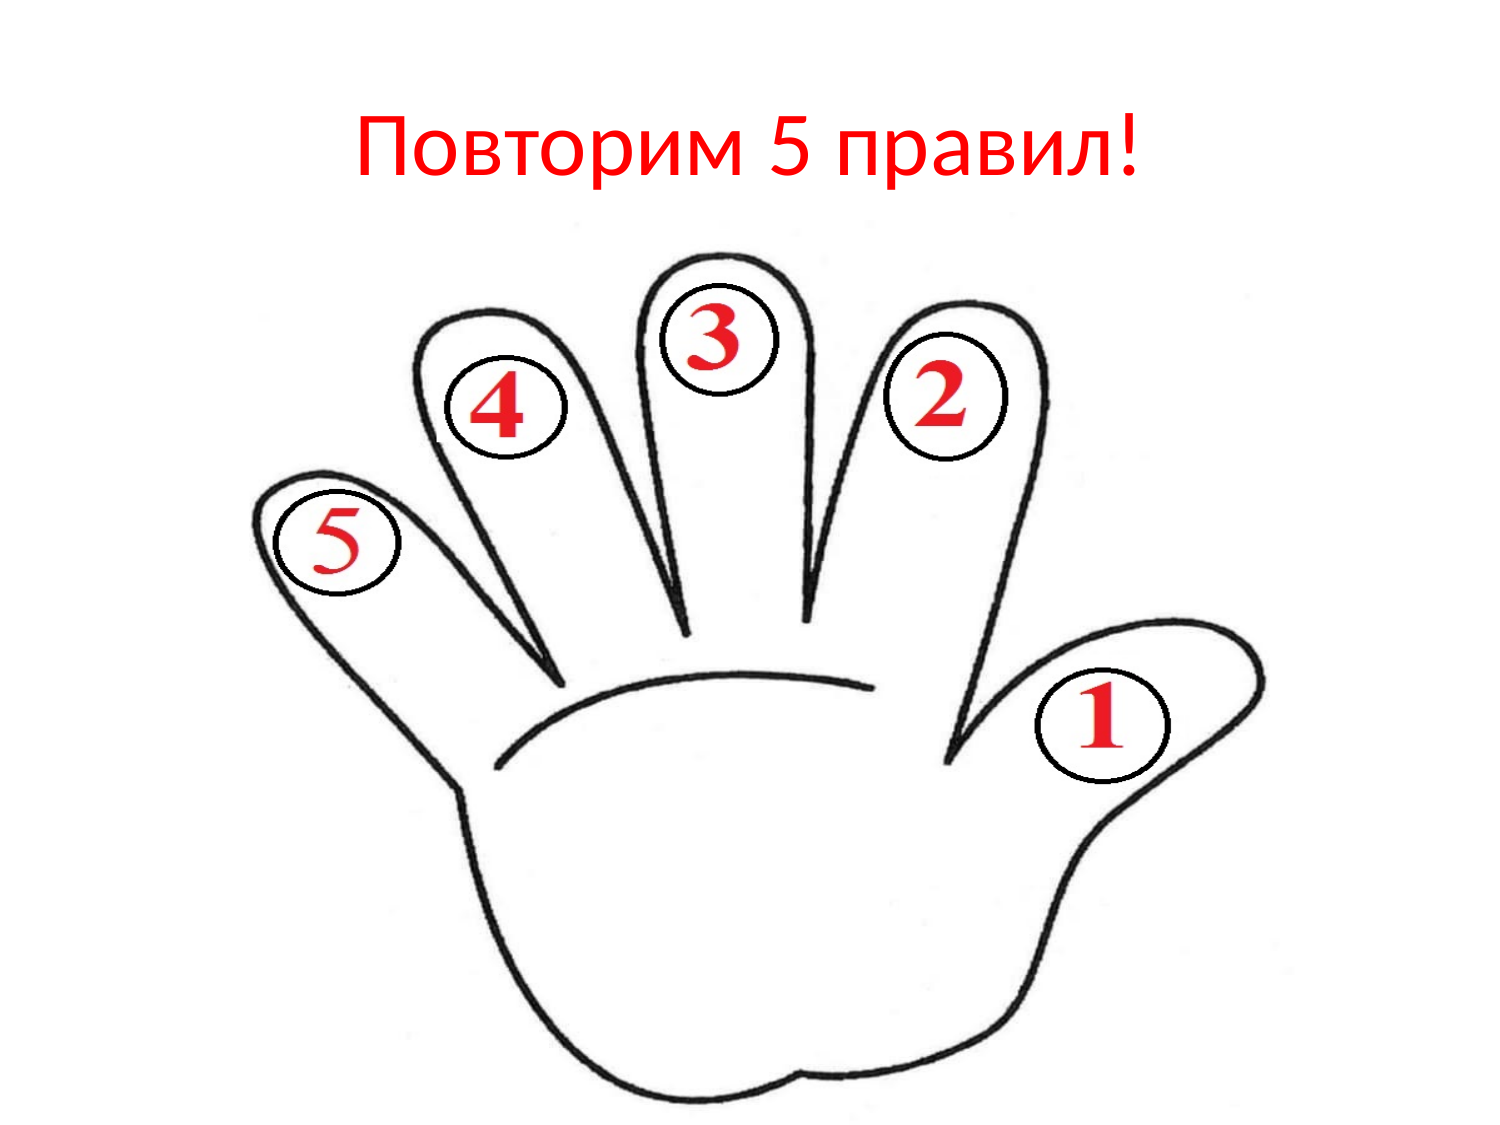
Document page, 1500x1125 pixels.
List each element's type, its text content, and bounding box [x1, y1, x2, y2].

picture [249, 212, 1376, 1125]
title Повторим 5 правил! [75, 45, 1425, 233]
